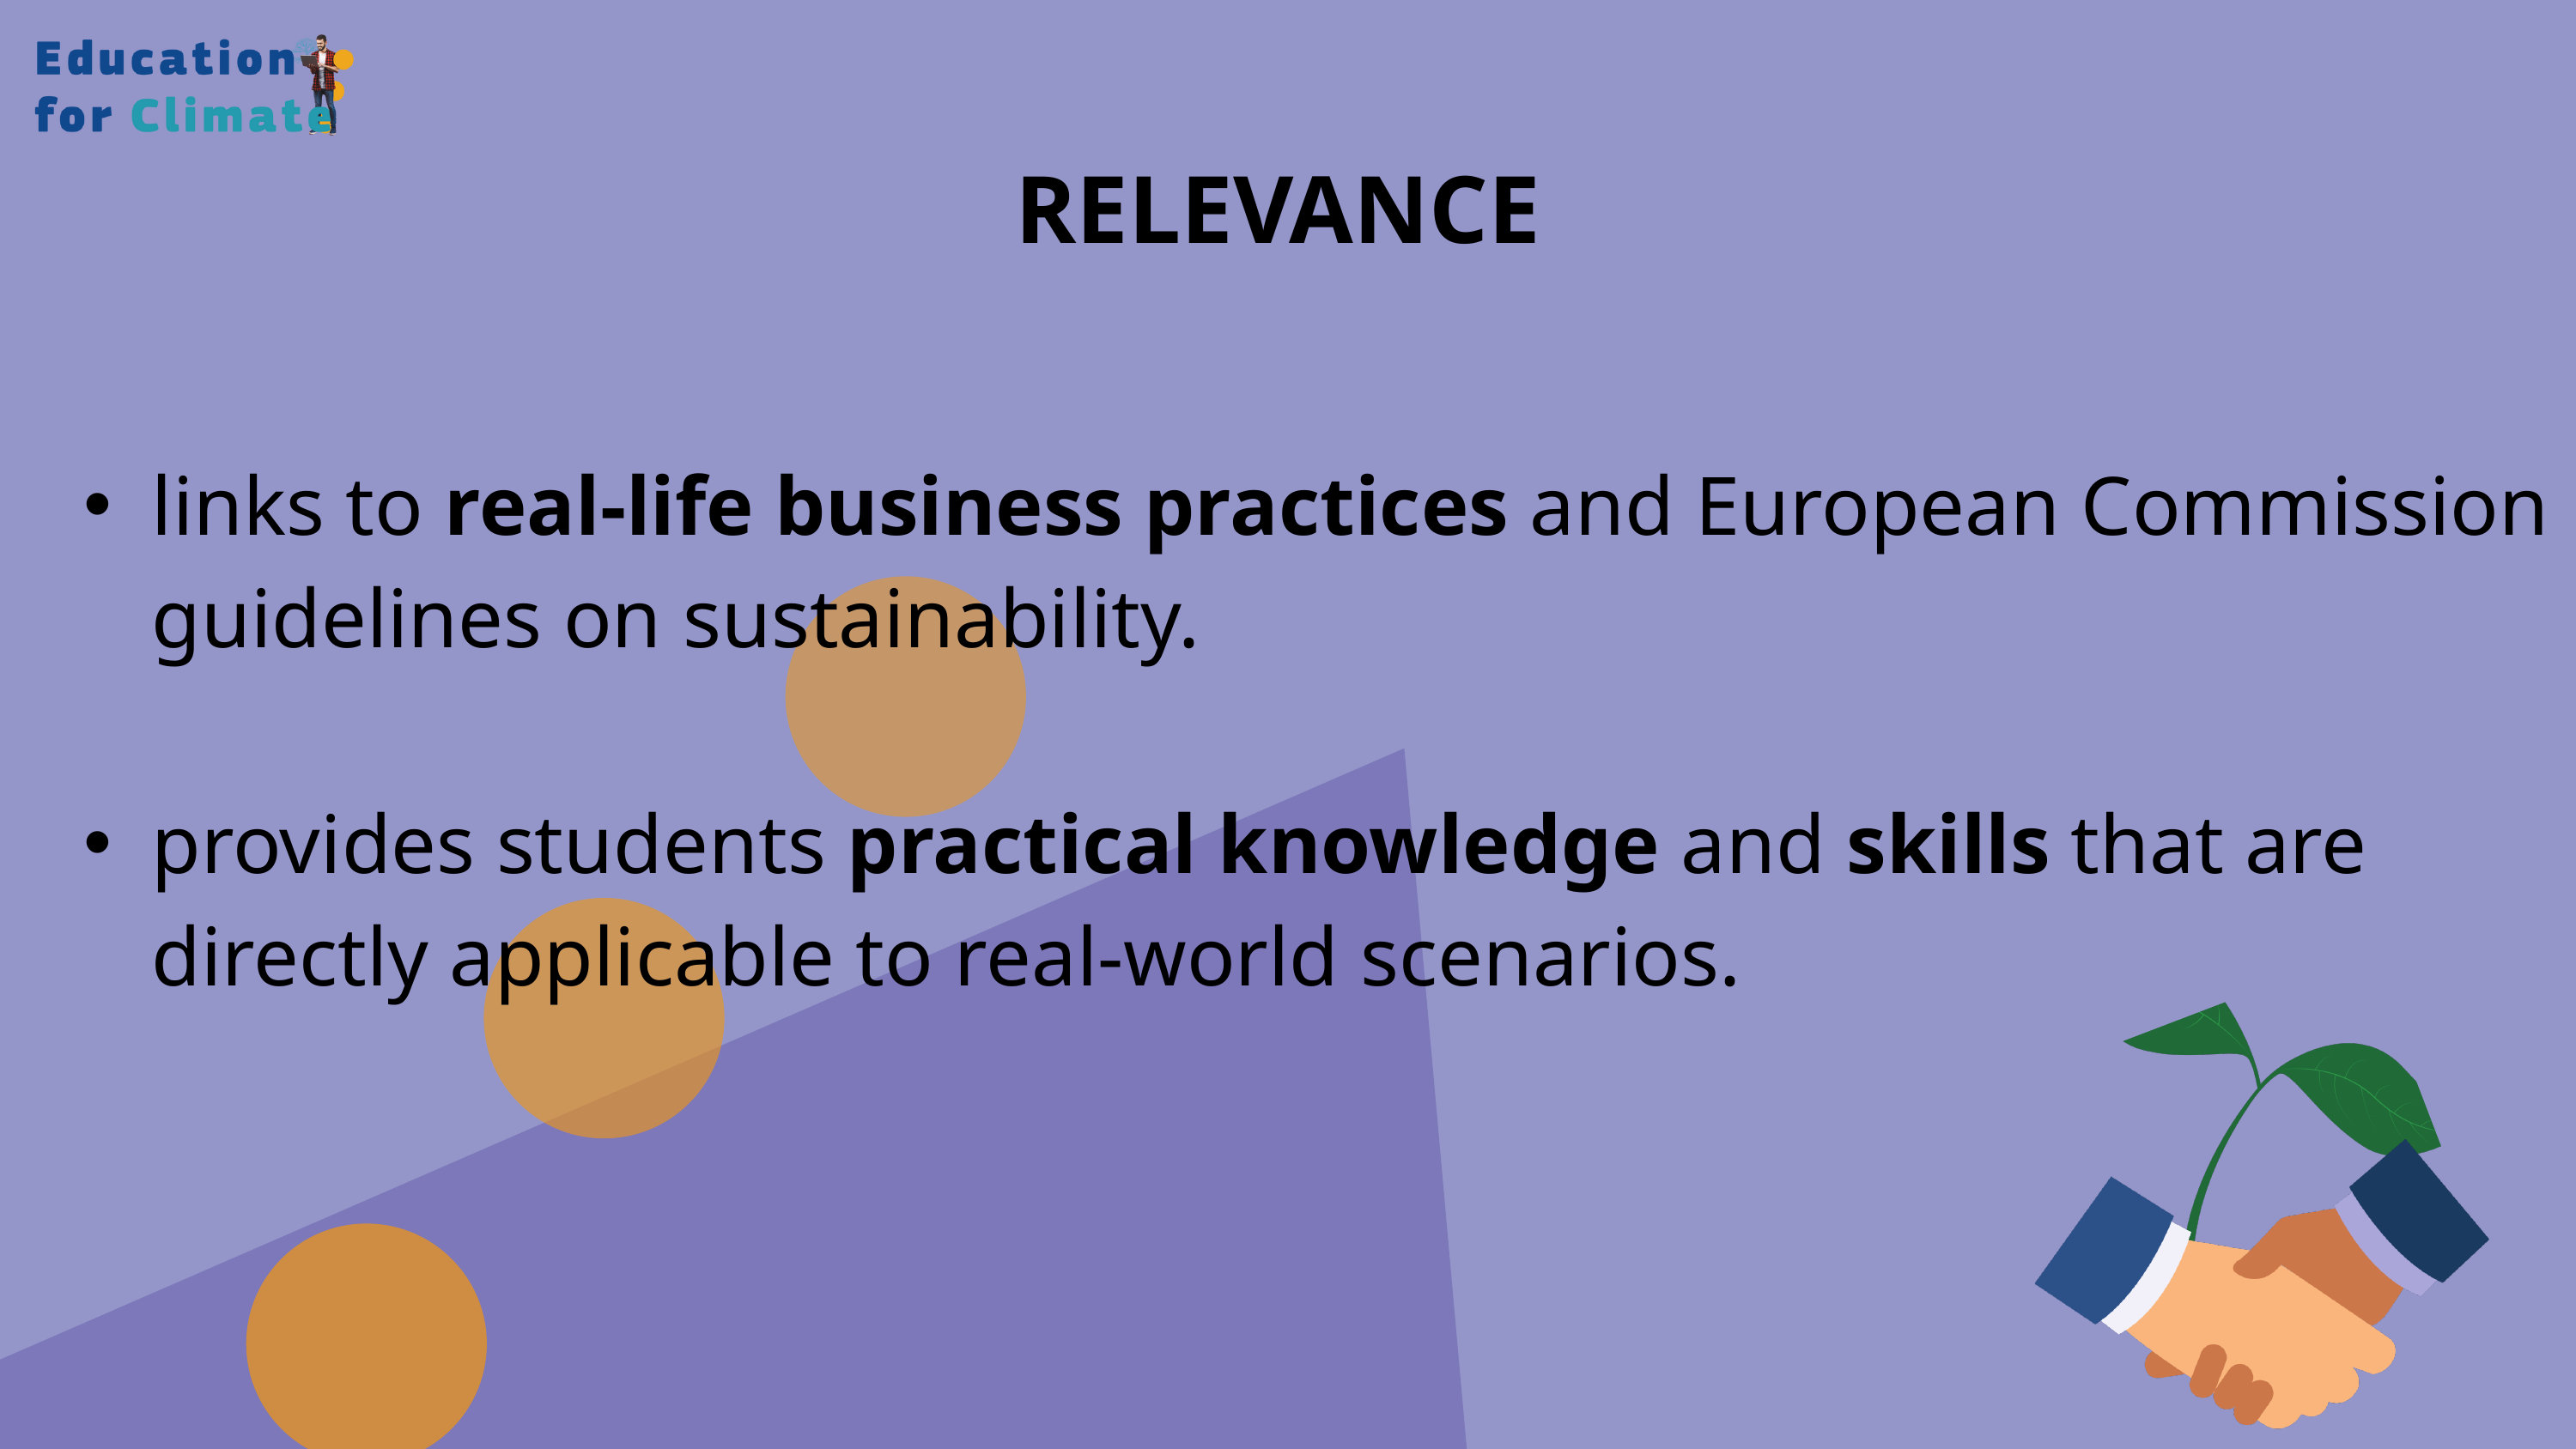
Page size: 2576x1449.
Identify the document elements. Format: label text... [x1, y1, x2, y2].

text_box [483, 897, 725, 1139]
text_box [246, 1223, 488, 1449]
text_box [100, 1019, 1713, 1449]
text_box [785, 576, 1027, 817]
text_box [2057, 948, 2439, 1138]
text_box [2034, 1138, 2489, 1434]
text_box links to real-life business practices and European Commission guidelines on sustainability. provides students practical knowledge and skills that are directly applicable to real-world scenarios. [15, 438, 2576, 1003]
text_box [0, 0, 367, 173]
text_box RELEVANCE [1011, 131, 1565, 262]
